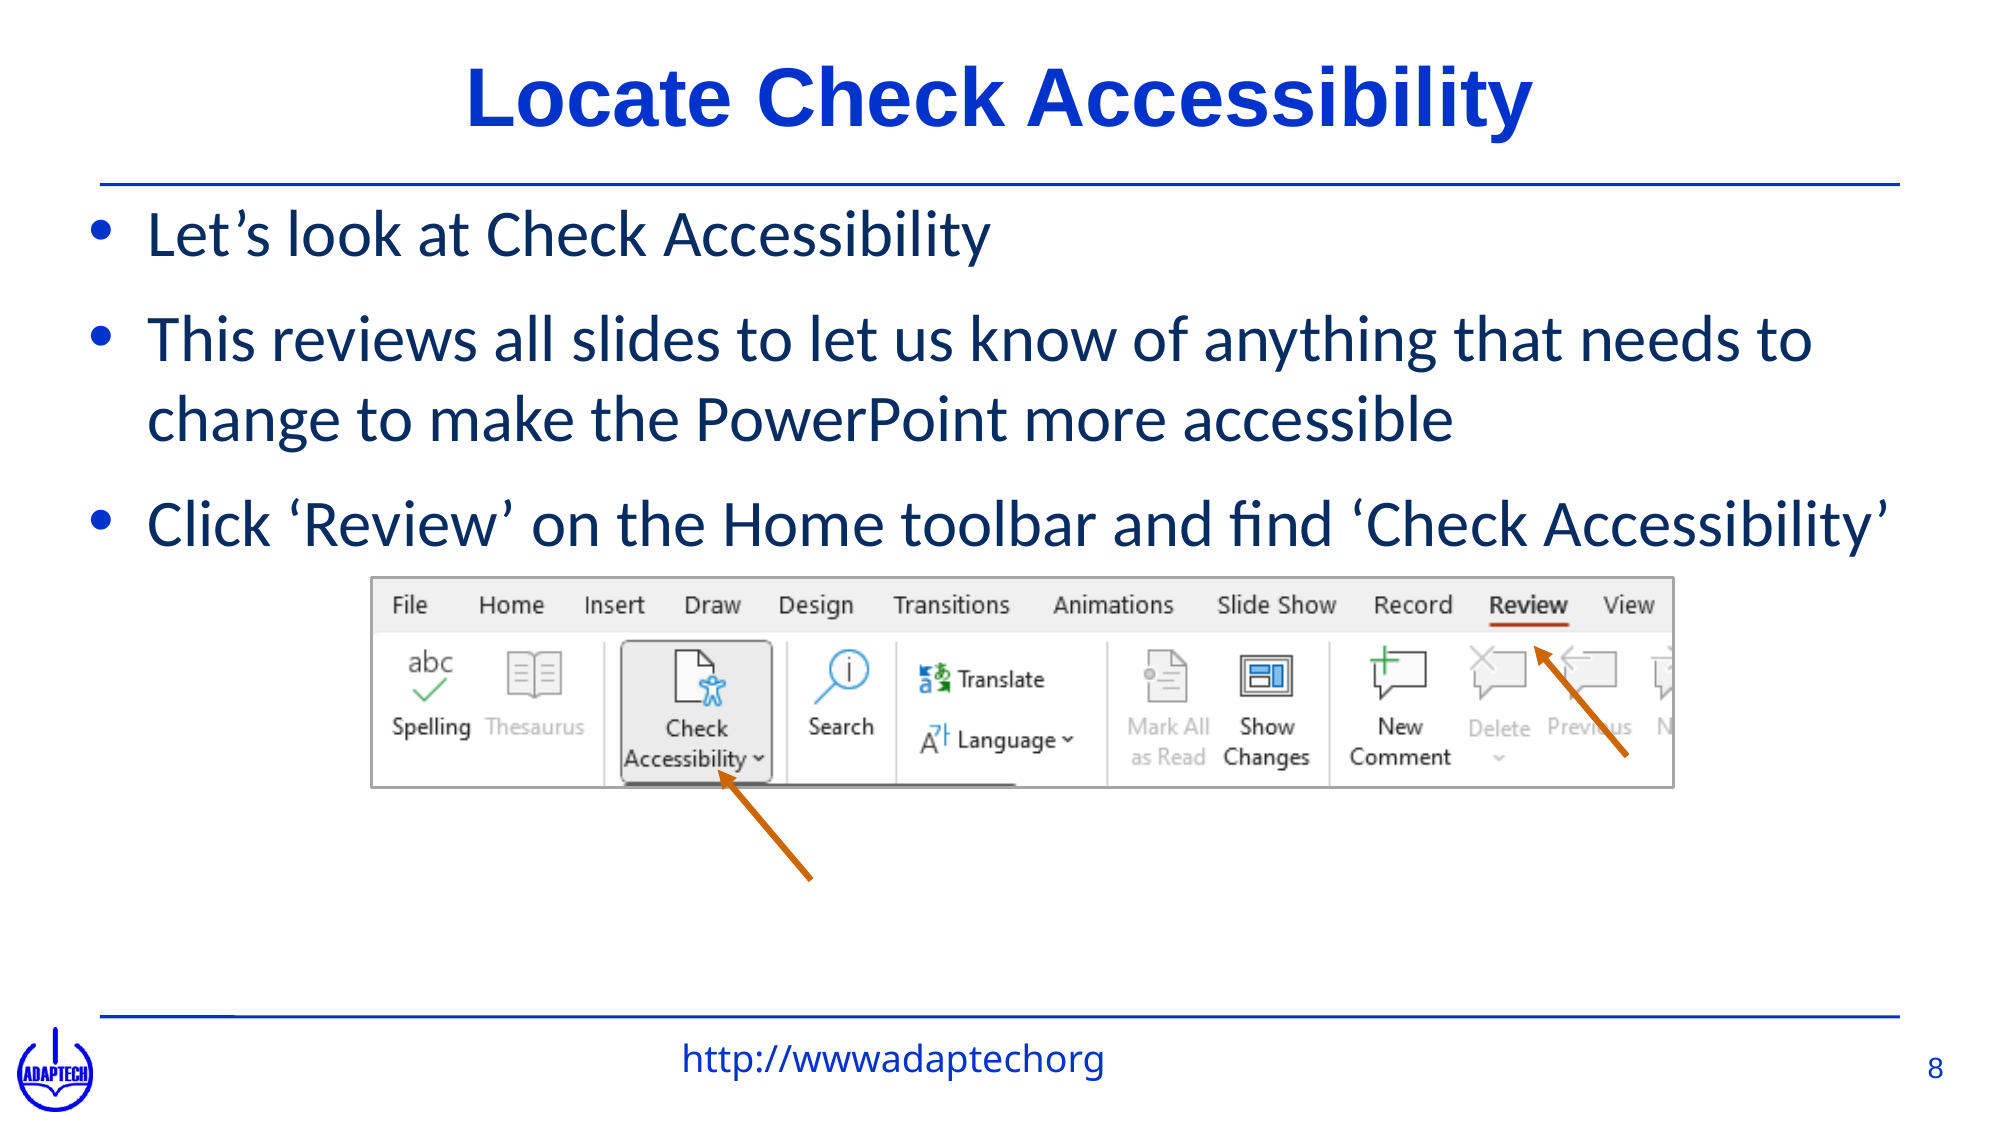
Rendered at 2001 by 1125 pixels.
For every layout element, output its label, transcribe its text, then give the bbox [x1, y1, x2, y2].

picture [372, 578, 1672, 786]
picture [17, 1027, 93, 1112]
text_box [717, 769, 812, 881]
title Locate Check Accessibility [103, 49, 1897, 151]
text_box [1533, 645, 1628, 757]
slide_number 8 [1921, 1049, 1969, 1125]
list Let’s look at Check Accessibility This reviews all slides to let us know of anything that needs to change to make the PowerPoint more accessible Click ‘Review’ on the Home toolbar and find ‘Check Accessibility’ [74, 182, 1922, 738]
